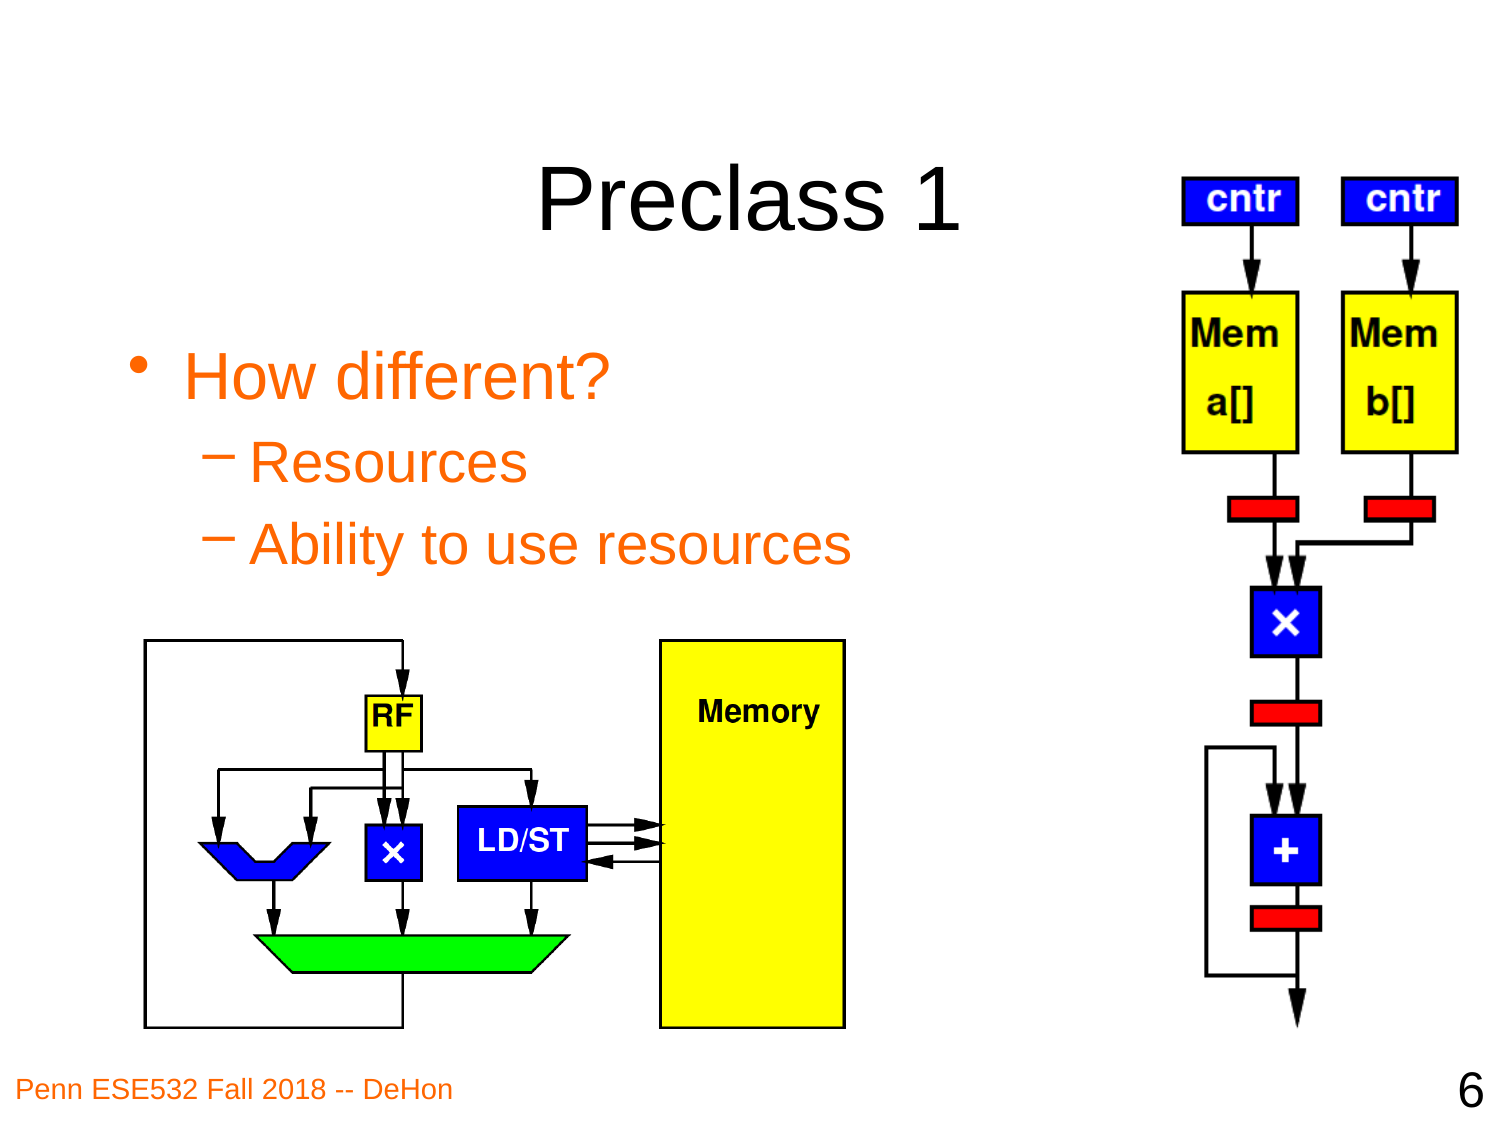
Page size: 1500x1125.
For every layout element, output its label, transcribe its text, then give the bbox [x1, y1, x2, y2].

picture [1174, 174, 1464, 1030]
slide_number Penn ESE532 Fall 2018 -- DeHon [0, 1062, 576, 1125]
picture [137, 637, 849, 1035]
list How different? Resources Ability to use resources [112, 324, 1169, 1001]
slide_number 6 [1187, 1049, 1500, 1125]
title Preclass 1 [112, 99, 1388, 288]
